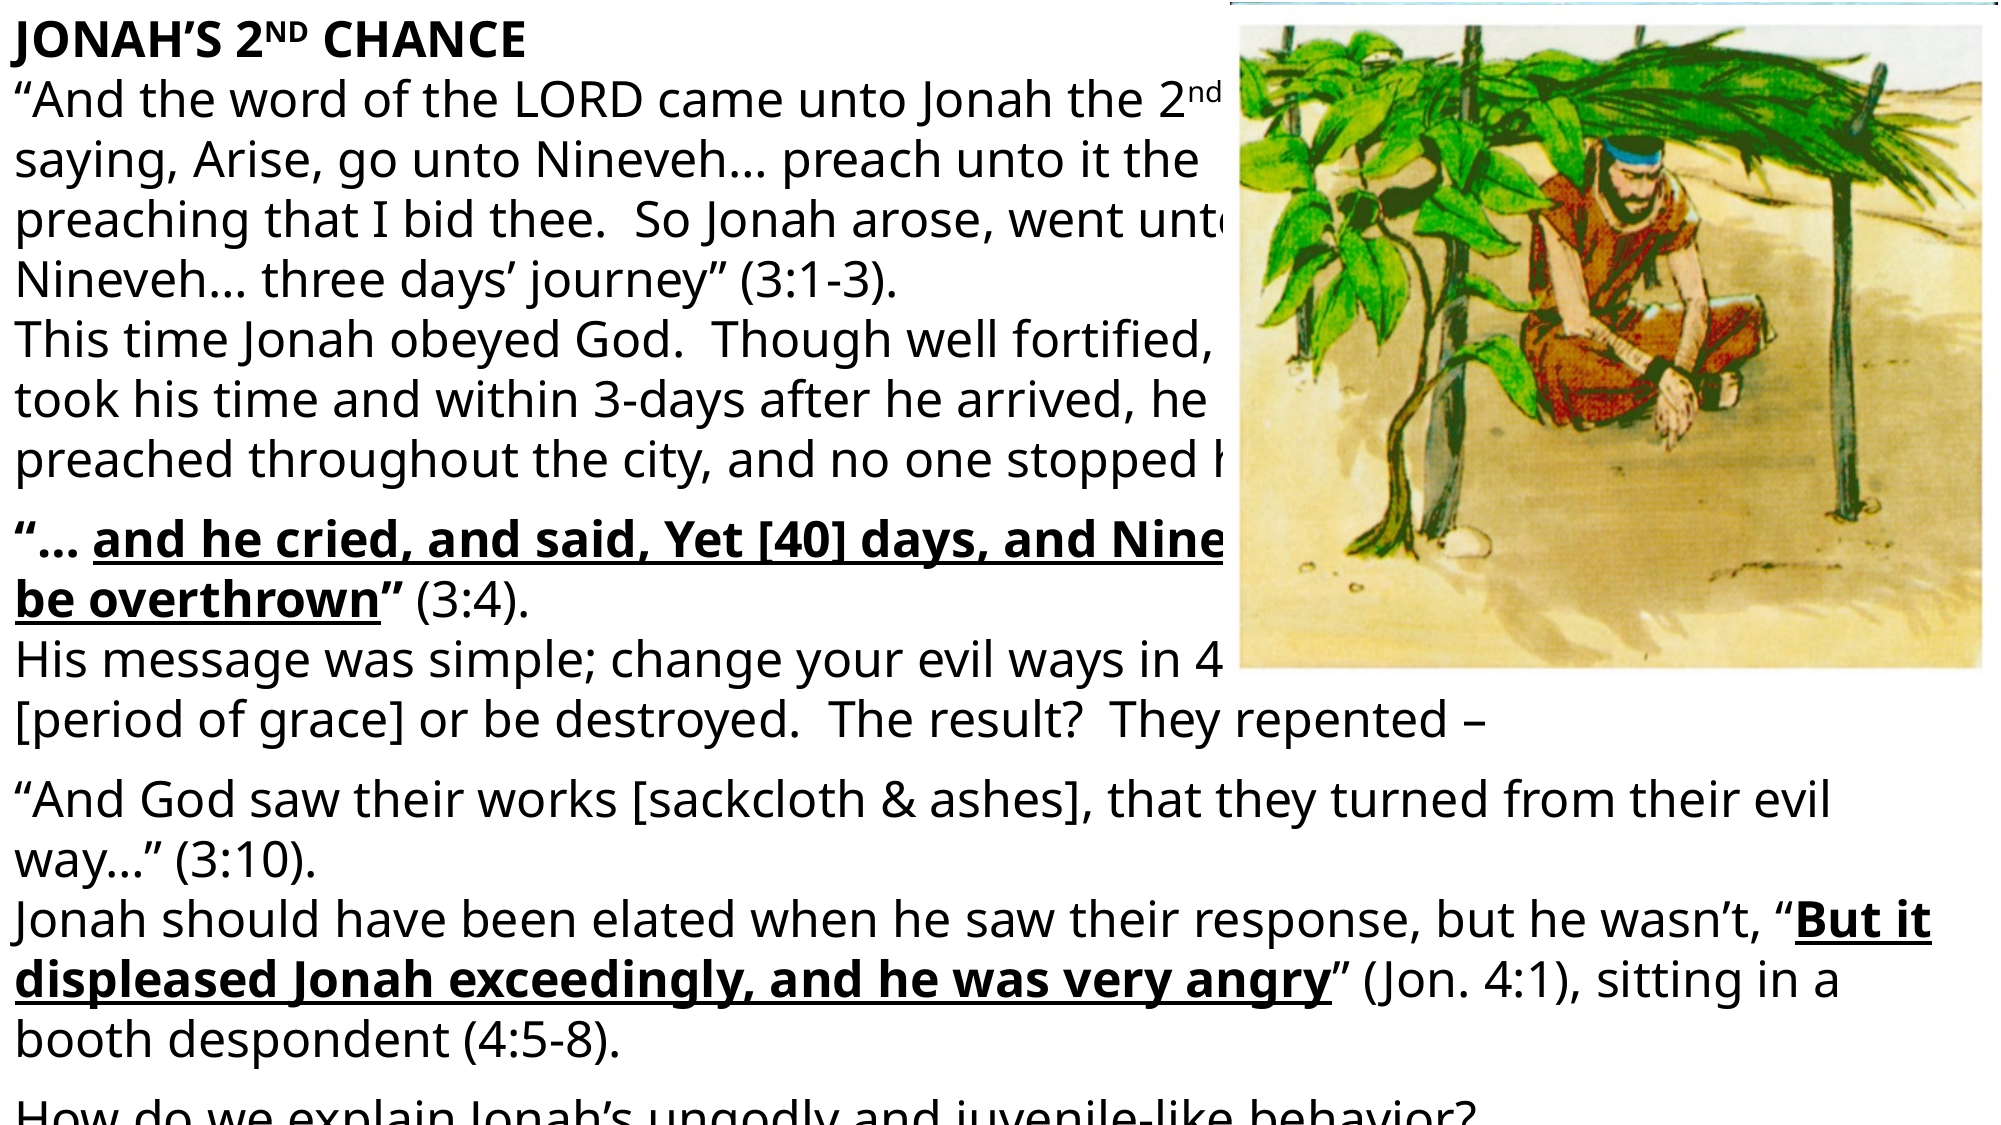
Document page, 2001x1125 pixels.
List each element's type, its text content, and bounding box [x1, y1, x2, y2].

picture [1223, 2, 1999, 690]
text_box JONAH’S 2ND CHANCE “And the word of the LORD came unto Jonah the 2nd time, saying, Arise, go unto Nineveh… preach unto it the preaching that I bid thee. So Jonah arose, went unto Nineveh… three days’ journey” (3:1-3). This time Jonah obeyed God. Though well fortified, Jonah took his time and within 3-days after he arrived, he had preached throughout the city, and no one stopped him – “… and he cried, and said, Yet [40] days, and Nineveh shall be overthrown” (3:4). His message was simple; change your evil ways in 40-days [period of grace] or be destroyed. The result? They repented – “And God saw their works [sackcloth & ashes], that they turned from their evil way…” (3:10). Jonah should have been elated when he saw their response, but he wasn’t, “But it displeased Jonah exceedingly, and he was very angry” (Jon. 4:1), sitting in a booth despondent (4:5-8). How do we explain Jonah’s ungodly and juvenile-like behavior? [0, 0, 1952, 1125]
